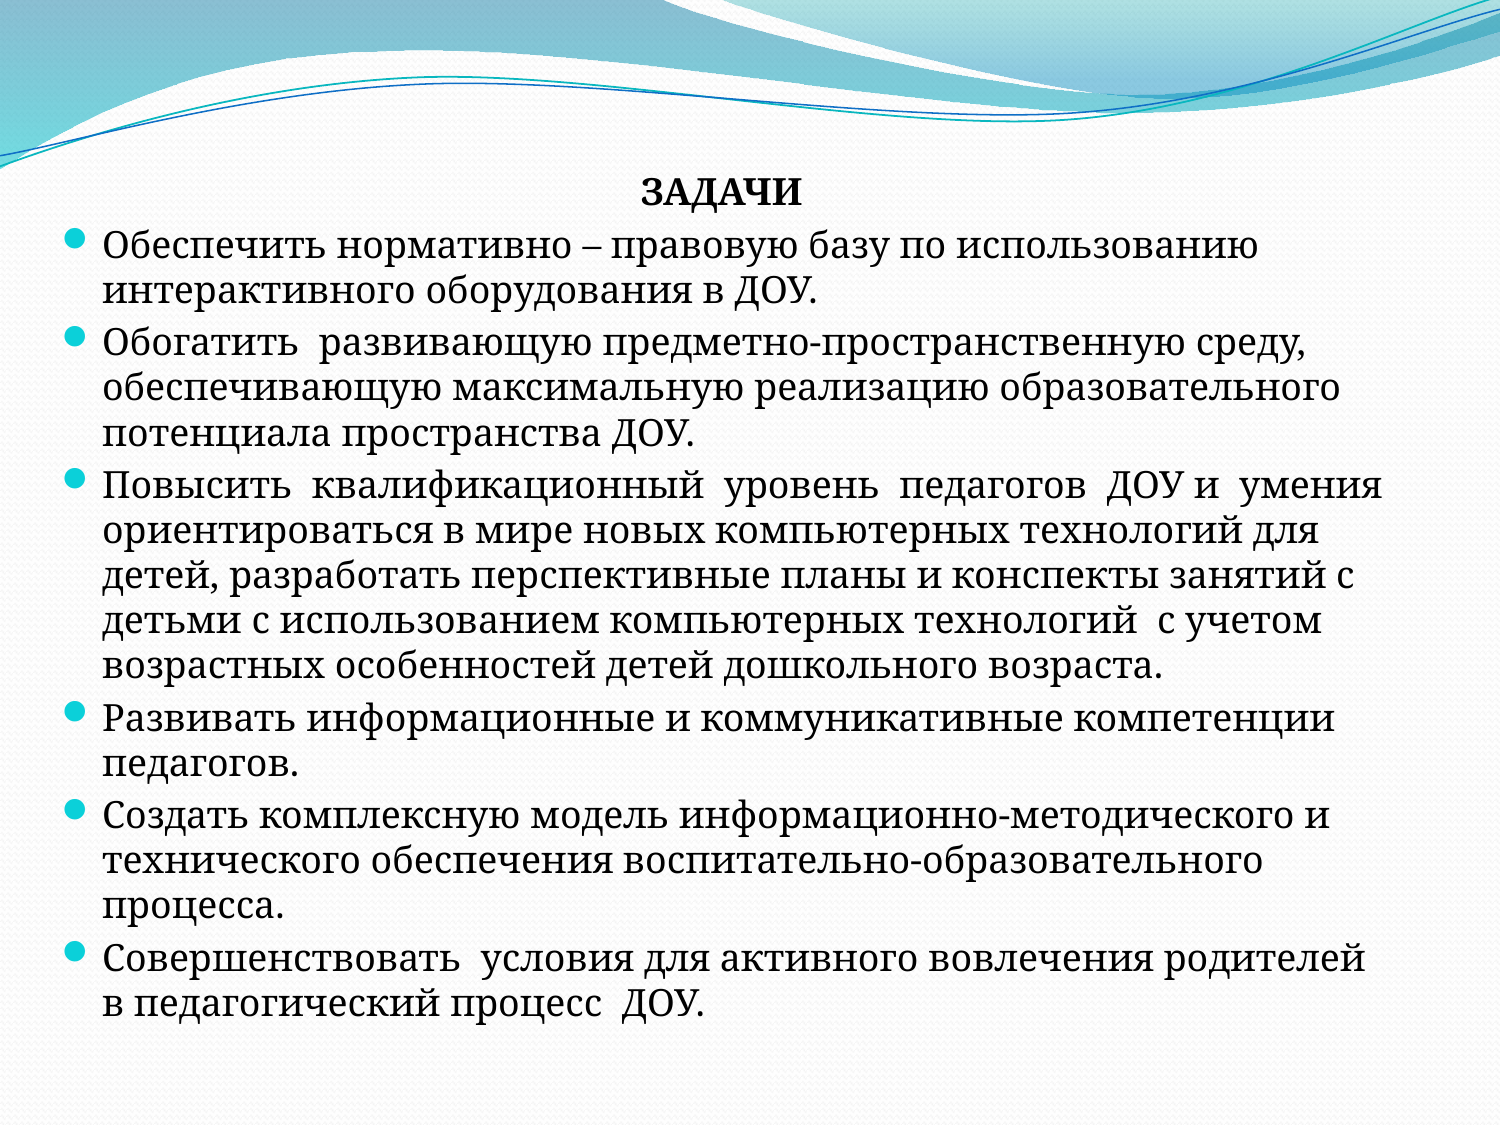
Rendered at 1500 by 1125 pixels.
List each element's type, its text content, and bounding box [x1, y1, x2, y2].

list ЗАДАЧИ Обеспечить нормативно – правовую базу по использованию интерактивного оборудования в ДОУ. Обогатить развивающую предметно-пространственную среду, обеспечивающую максимальную реализацию образовательного потенциала пространства ДОУ. Повысить квалификационный уровень педагогов ДОУ и умения ориентироваться в мире новых компьютерных технологий для детей, разработать перспективные планы и конспекты занятий с детьми с использованием компьютерных технологий с учетом возрастных особенностей детей дошкольного возраста. Развивать информационные и коммуникативные компетенции педагогов. Создать комплексную модель информационно-методического и технического обеспечения воспитательно-образовательного процесса. Совершенствовать условия для активного вовлечения родителей в педагогический процесс ДОУ. [46, 160, 1407, 1071]
